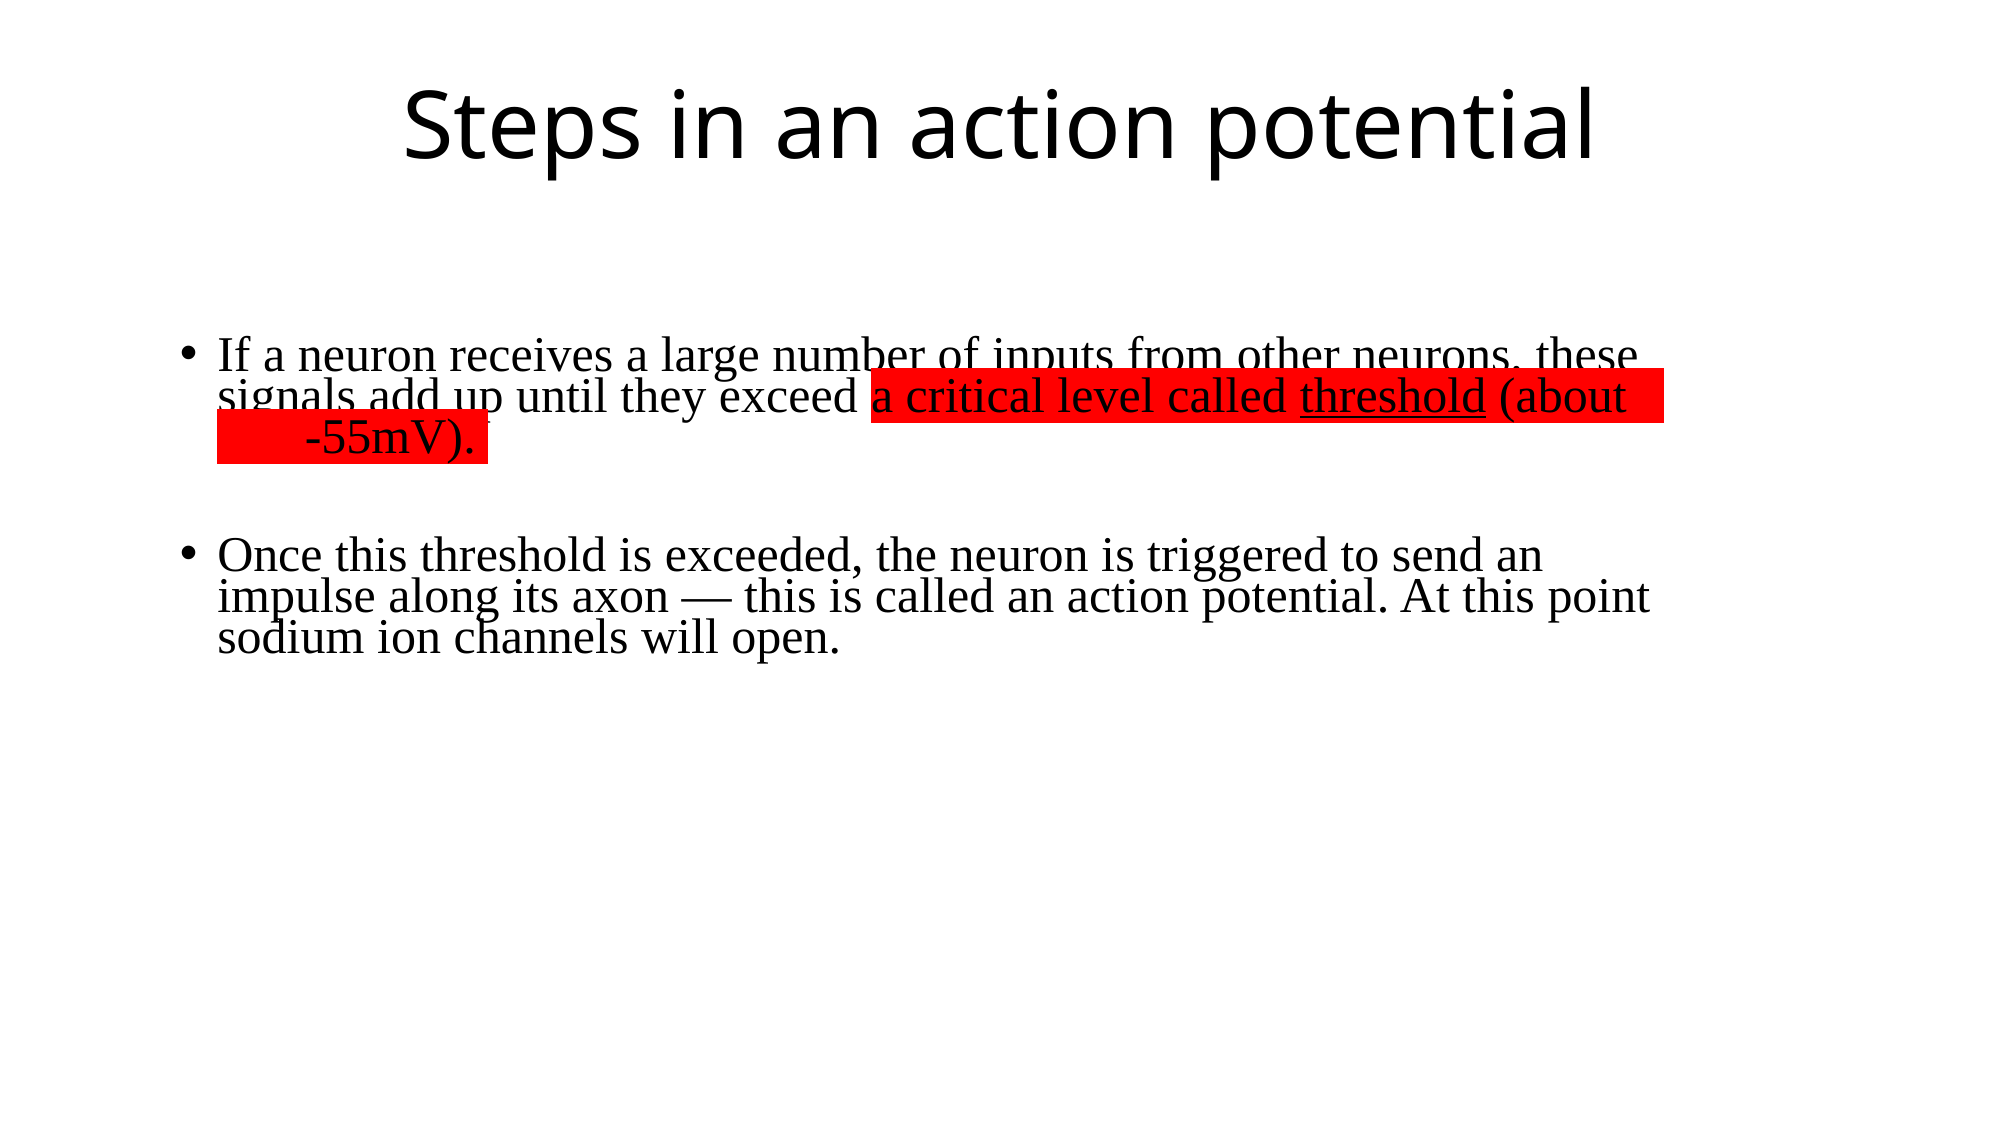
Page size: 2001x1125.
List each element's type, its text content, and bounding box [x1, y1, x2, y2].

list If a neuron receives a large number of inputs from other neurons, these signals add up until they exceed a critical level called threshold (about -55mV). Once this threshold is exceeded, the neuron is triggered to send an impulse along its axon — this is called an action potential. At this point sodium ion channels will open. [173, 178, 1671, 1064]
title Steps in an action potential [329, 61, 1671, 178]
